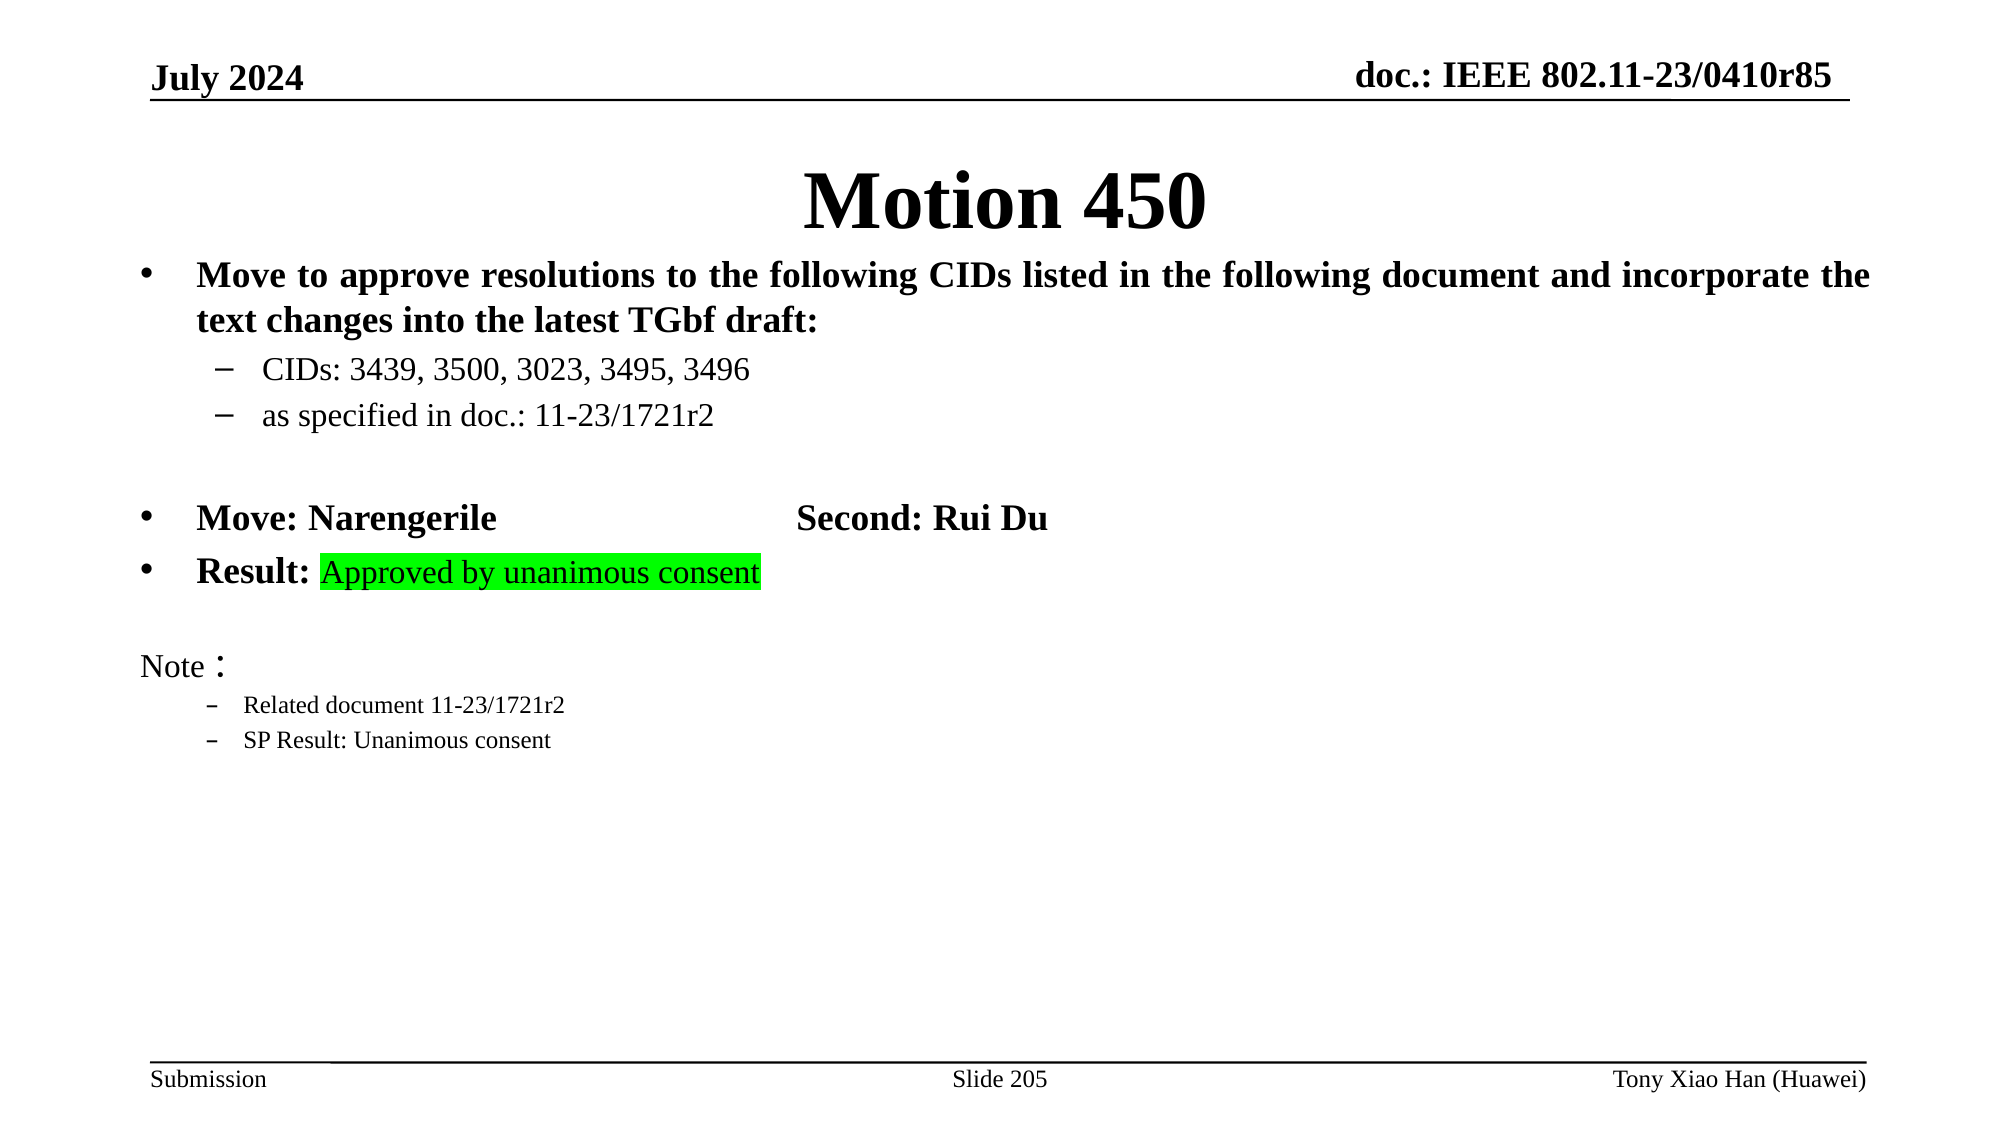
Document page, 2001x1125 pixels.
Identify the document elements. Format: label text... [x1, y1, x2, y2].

text_box Motion 450 [368, 137, 1644, 212]
text_box Move to approve resolutions to the following CIDs listed in the following document and incorporate the text changes into the latest TGbf draft: CIDs: 3439, 3500, 3023, 3495, 3496 as specified in doc.: 11-23/1721r2 Move: Narengerile Second: Rui Du Result: Approved by unanimous consent Note： Related document 11-23/1721r2 SP Result: Unanimous consent [125, 212, 1888, 988]
